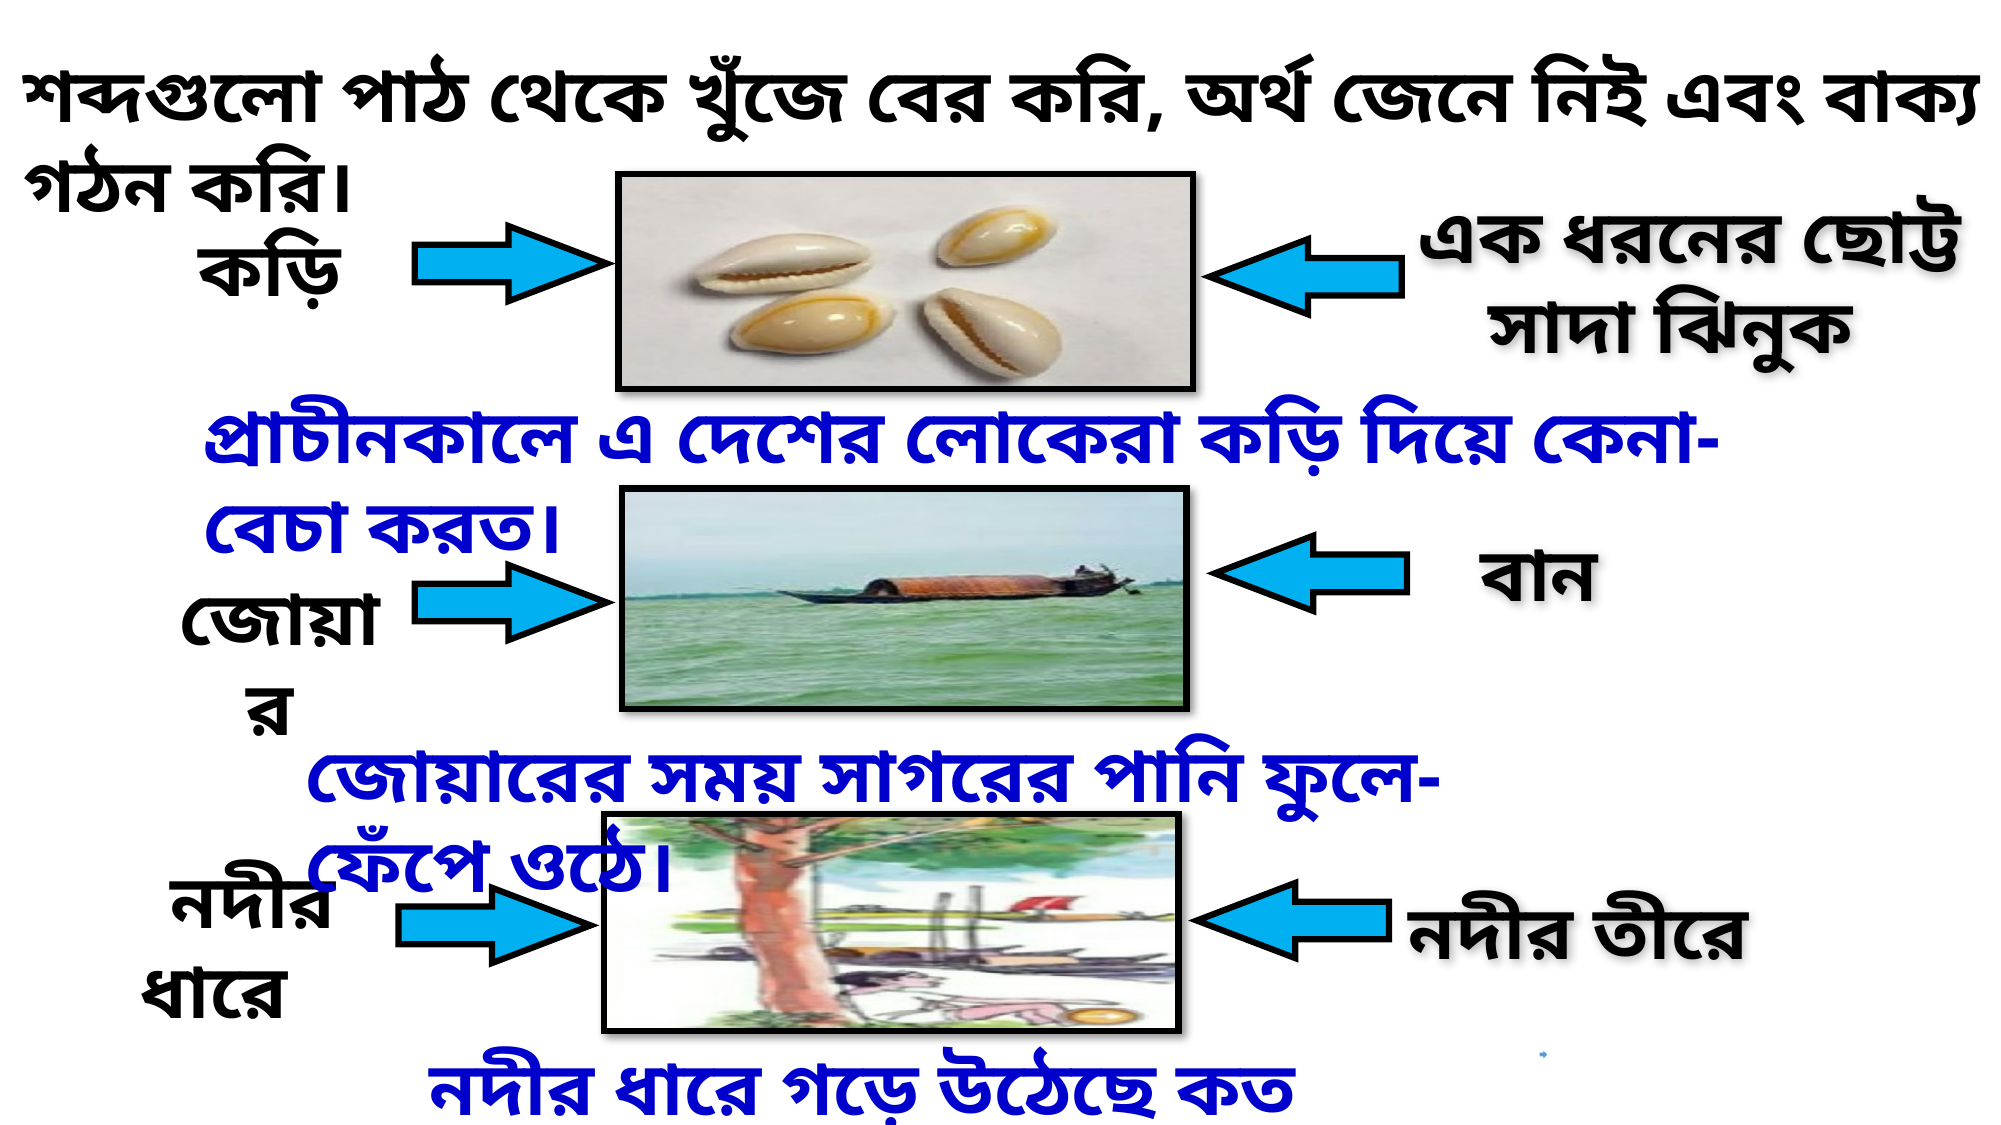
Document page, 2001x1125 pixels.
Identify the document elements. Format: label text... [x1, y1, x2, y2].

text_box কড়ি [179, 235, 360, 409]
text_box এক ধরনের ছোট্ট সাদা ঝিনুক [1401, 235, 1979, 377]
text_box [1193, 915, 1391, 960]
text_box [1538, 1048, 1549, 1061]
text_box [413, 224, 610, 303]
picture [606, 817, 1176, 1028]
picture [621, 176, 1190, 387]
text_box [413, 577, 610, 642]
text_box জোয়ারের সময় সাগরের পানি ফুলে-ফেঁপে ওঠে। [290, 720, 1588, 915]
picture [624, 491, 1184, 706]
text_box [1206, 237, 1403, 316]
text_box নদীর ধারে গড়ে উঠেছে কত জনপদ। [414, 1033, 1464, 1125]
text_box জোয়ার [145, 562, 415, 758]
text_box [1221, 577, 1408, 613]
text_box নদীর ধারে [100, 845, 407, 1041]
text_box বান [1401, 577, 1717, 624]
text_box শব্দগুলো পাঠ থেকে খুঁজে বের করি, অর্থ জেনে নিই এবং বাক্য গঠন করি। [8, 40, 2000, 235]
text_box প্রাচীনকালে এ দেশের লোকেরা কড়ি দিয়ে কেনা-বেচা করত। [188, 381, 1833, 577]
text_box নদীর তীরে [1388, 876, 1768, 1072]
text_box [397, 915, 594, 965]
